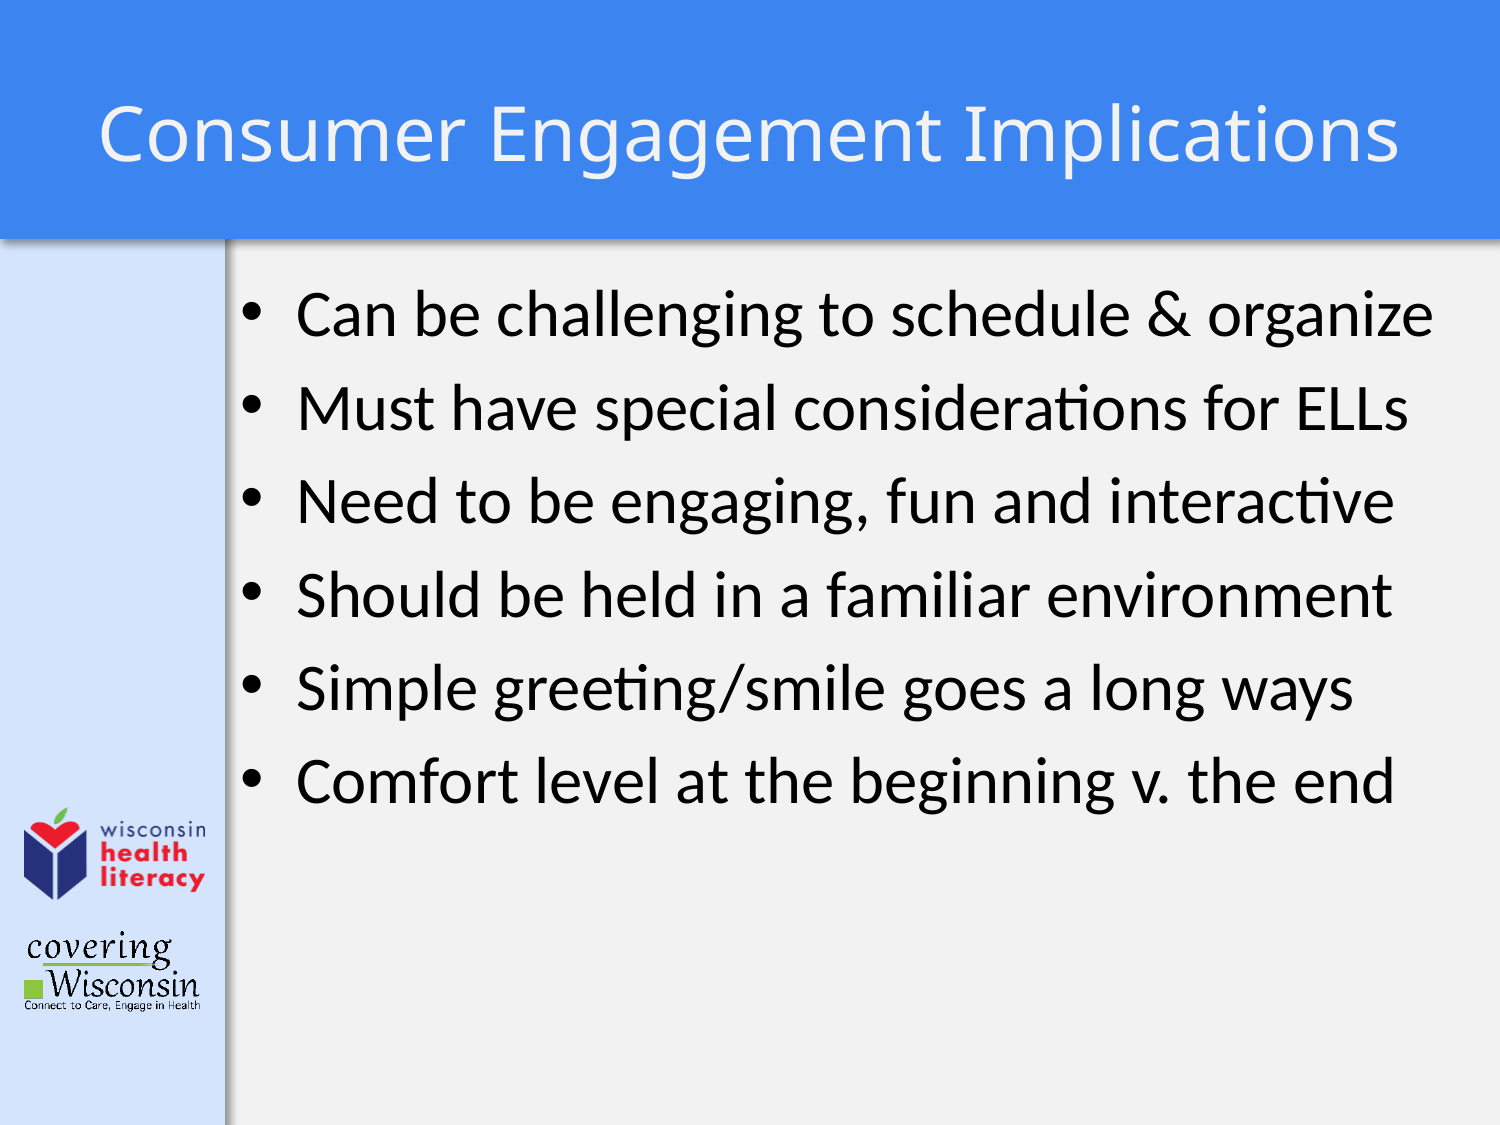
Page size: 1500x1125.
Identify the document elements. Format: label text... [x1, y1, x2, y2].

picture [24, 807, 205, 900]
picture [24, 922, 200, 1025]
title Consumer Engagement Implications [75, 37, 1425, 225]
list Can be challenging to schedule & organize Must have special considerations for ELLs Need to be engaging, fun and interactive Should be held in a familiar environment Simple greeting/smile goes a long ways Comfort level at the beginning v. the end [225, 262, 1463, 1100]
